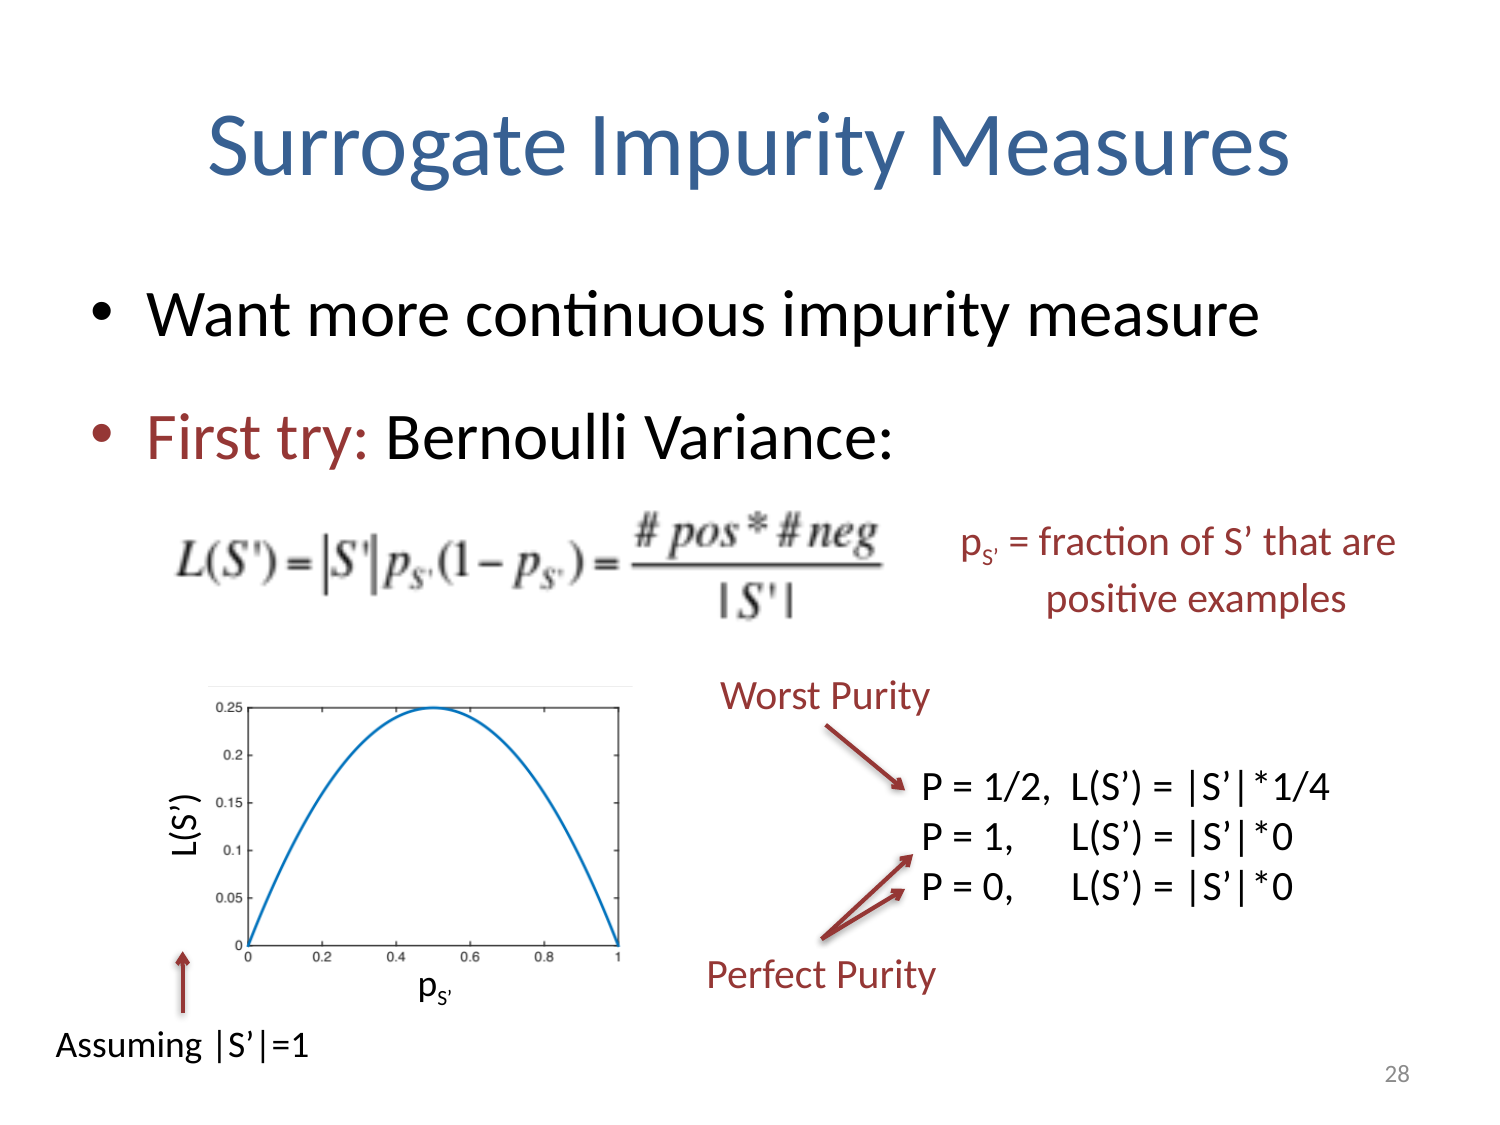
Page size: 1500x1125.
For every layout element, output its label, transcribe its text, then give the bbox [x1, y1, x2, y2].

text_box L(S’) [151, 778, 202, 873]
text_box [821, 888, 906, 940]
title Surrogate Impurity Measures [75, 45, 1425, 233]
text_box pS’ [402, 985, 468, 1018]
slide_number 28 [1074, 1042, 1425, 1103]
picture [207, 684, 633, 976]
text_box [821, 853, 914, 940]
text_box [825, 725, 906, 791]
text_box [169, 496, 891, 623]
text_box P = 1/2, L(S’) = |S’|*1/4 P = 1, L(S’) = |S’|*0 P = 0, L(S’) = |S’|*0 [906, 751, 1346, 917]
text_box Perfect Purity [691, 939, 952, 1004]
text_box Assuming |S’|=1 [40, 1012, 325, 1073]
text_box pS’ = fraction of S’ that are positive examples [945, 506, 1422, 628]
text_box Worst Purity [705, 660, 947, 725]
list Want more continuous impurity measure First try: Bernoulli Variance: [75, 262, 1425, 1005]
